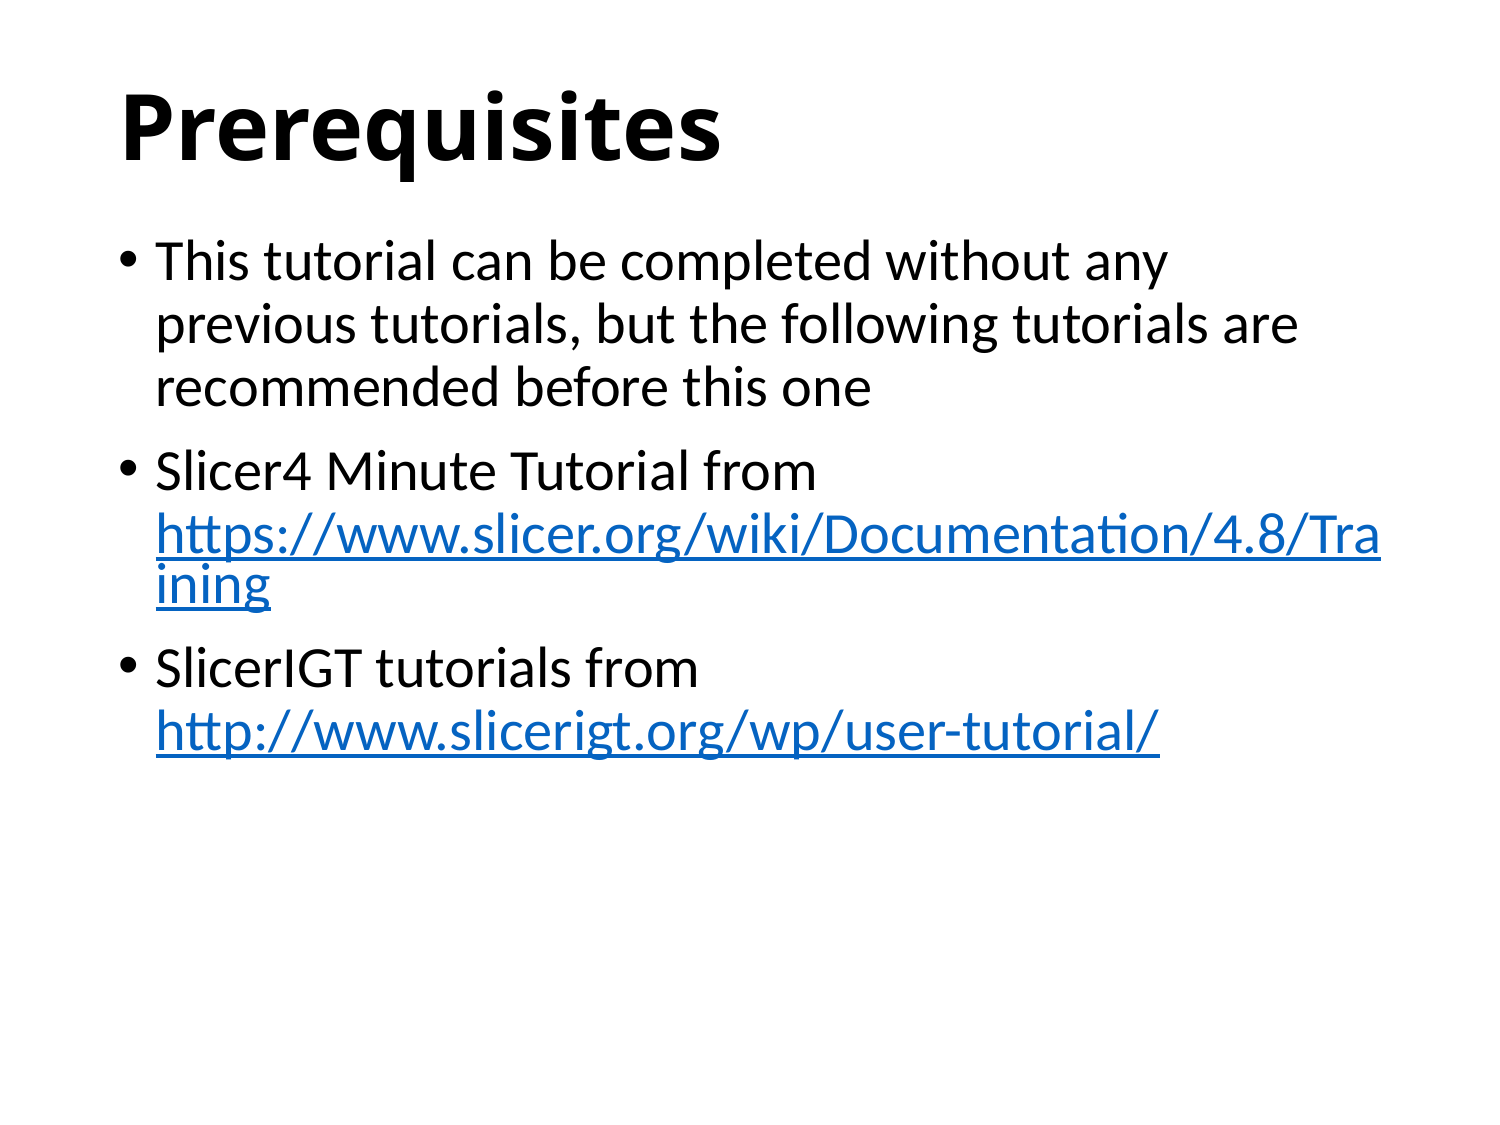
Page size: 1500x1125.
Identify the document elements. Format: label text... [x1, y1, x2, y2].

title Prerequisites [103, 59, 1397, 202]
list This tutorial can be completed without any previous tutorials, but the following tutorials are recommended before this one Slicer4 Minute Tutorial from https://www.slicer.org/wiki/Documentation/4.8/Training SlicerIGT tutorials from http://www.slicerigt.org/wp/user-tutorial/ [103, 222, 1397, 1014]
